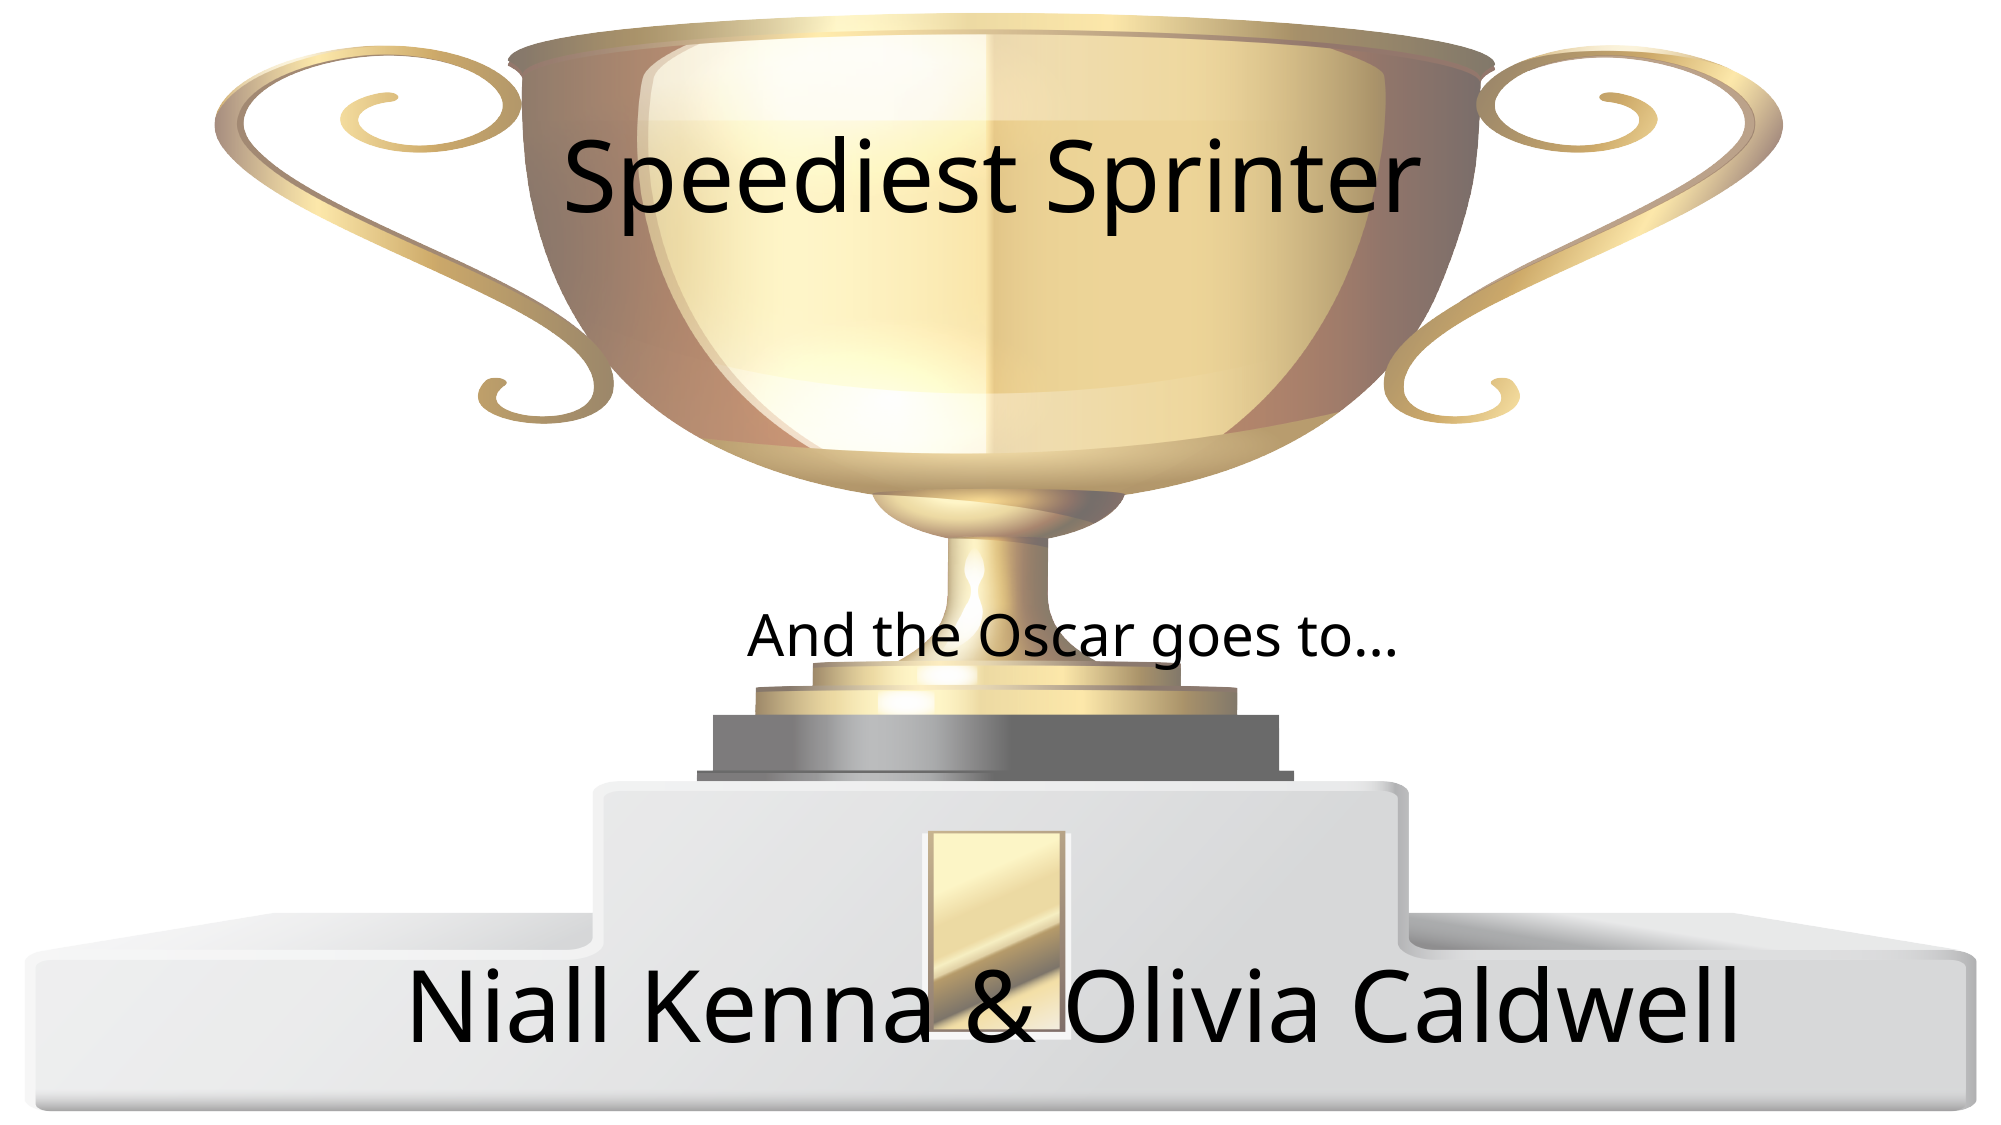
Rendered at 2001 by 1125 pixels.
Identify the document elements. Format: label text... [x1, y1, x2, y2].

text_box Speediest Sprinter [383, 104, 1603, 240]
text_box And the Oscar goes to… [733, 590, 1415, 676]
text_box Niall Kenna & Olivia Caldwell [74, 935, 2000, 1070]
